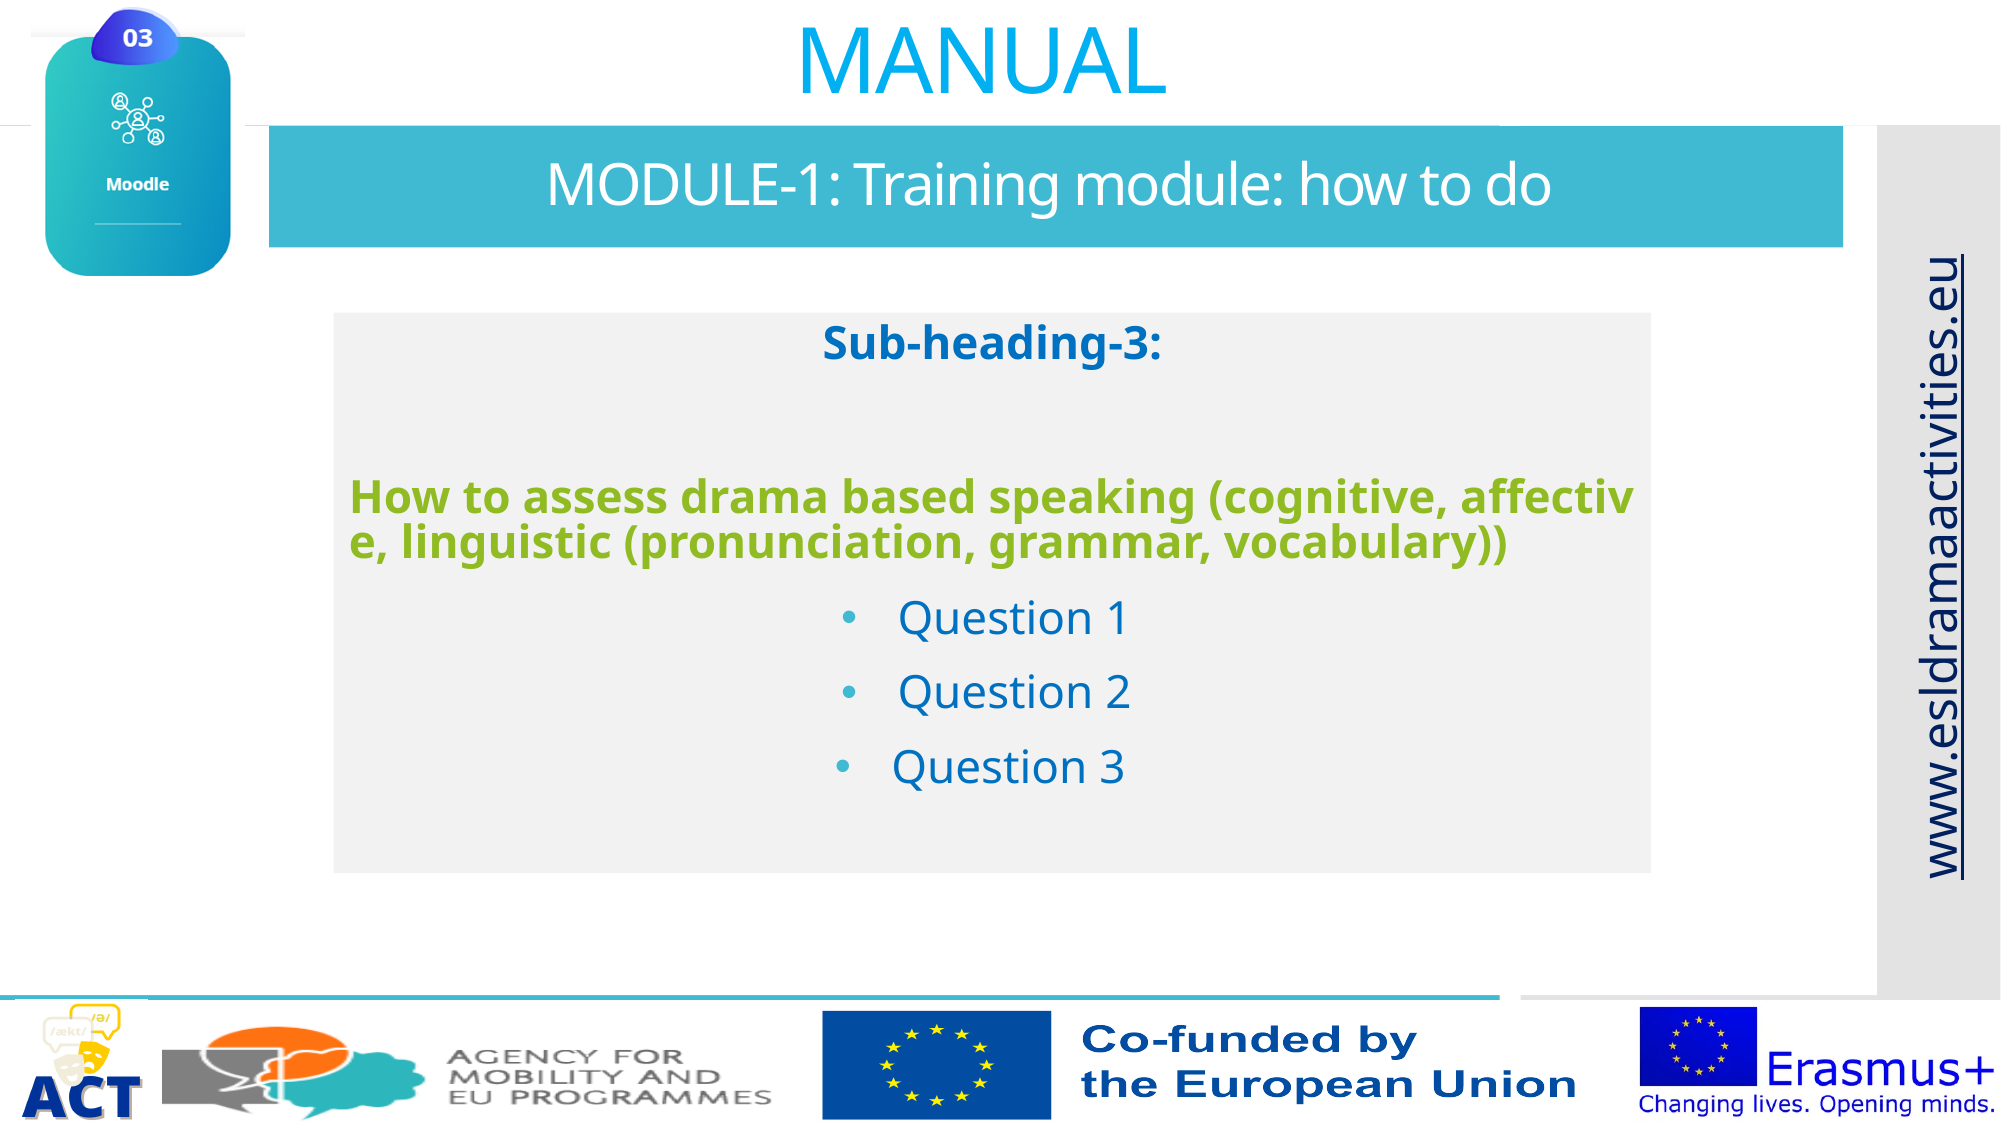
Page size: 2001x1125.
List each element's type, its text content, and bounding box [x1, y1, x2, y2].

text_box www.esldramaactivities.eu [1877, 121, 2000, 997]
subtitle Sub-heading-3: How to assess drama based speaking (cognitive, affective, linguistic (pronunciation, grammar, vocabulary)) Question 1 Question 2 Question 3 [333, 312, 1652, 874]
picture [31, 5, 245, 282]
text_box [14, 997, 2000, 1125]
title MANUAL [0, 0, 1985, 122]
text_box MODULE-1: Training module: how to do [269, 126, 1844, 248]
text_box [0, 125, 1877, 996]
